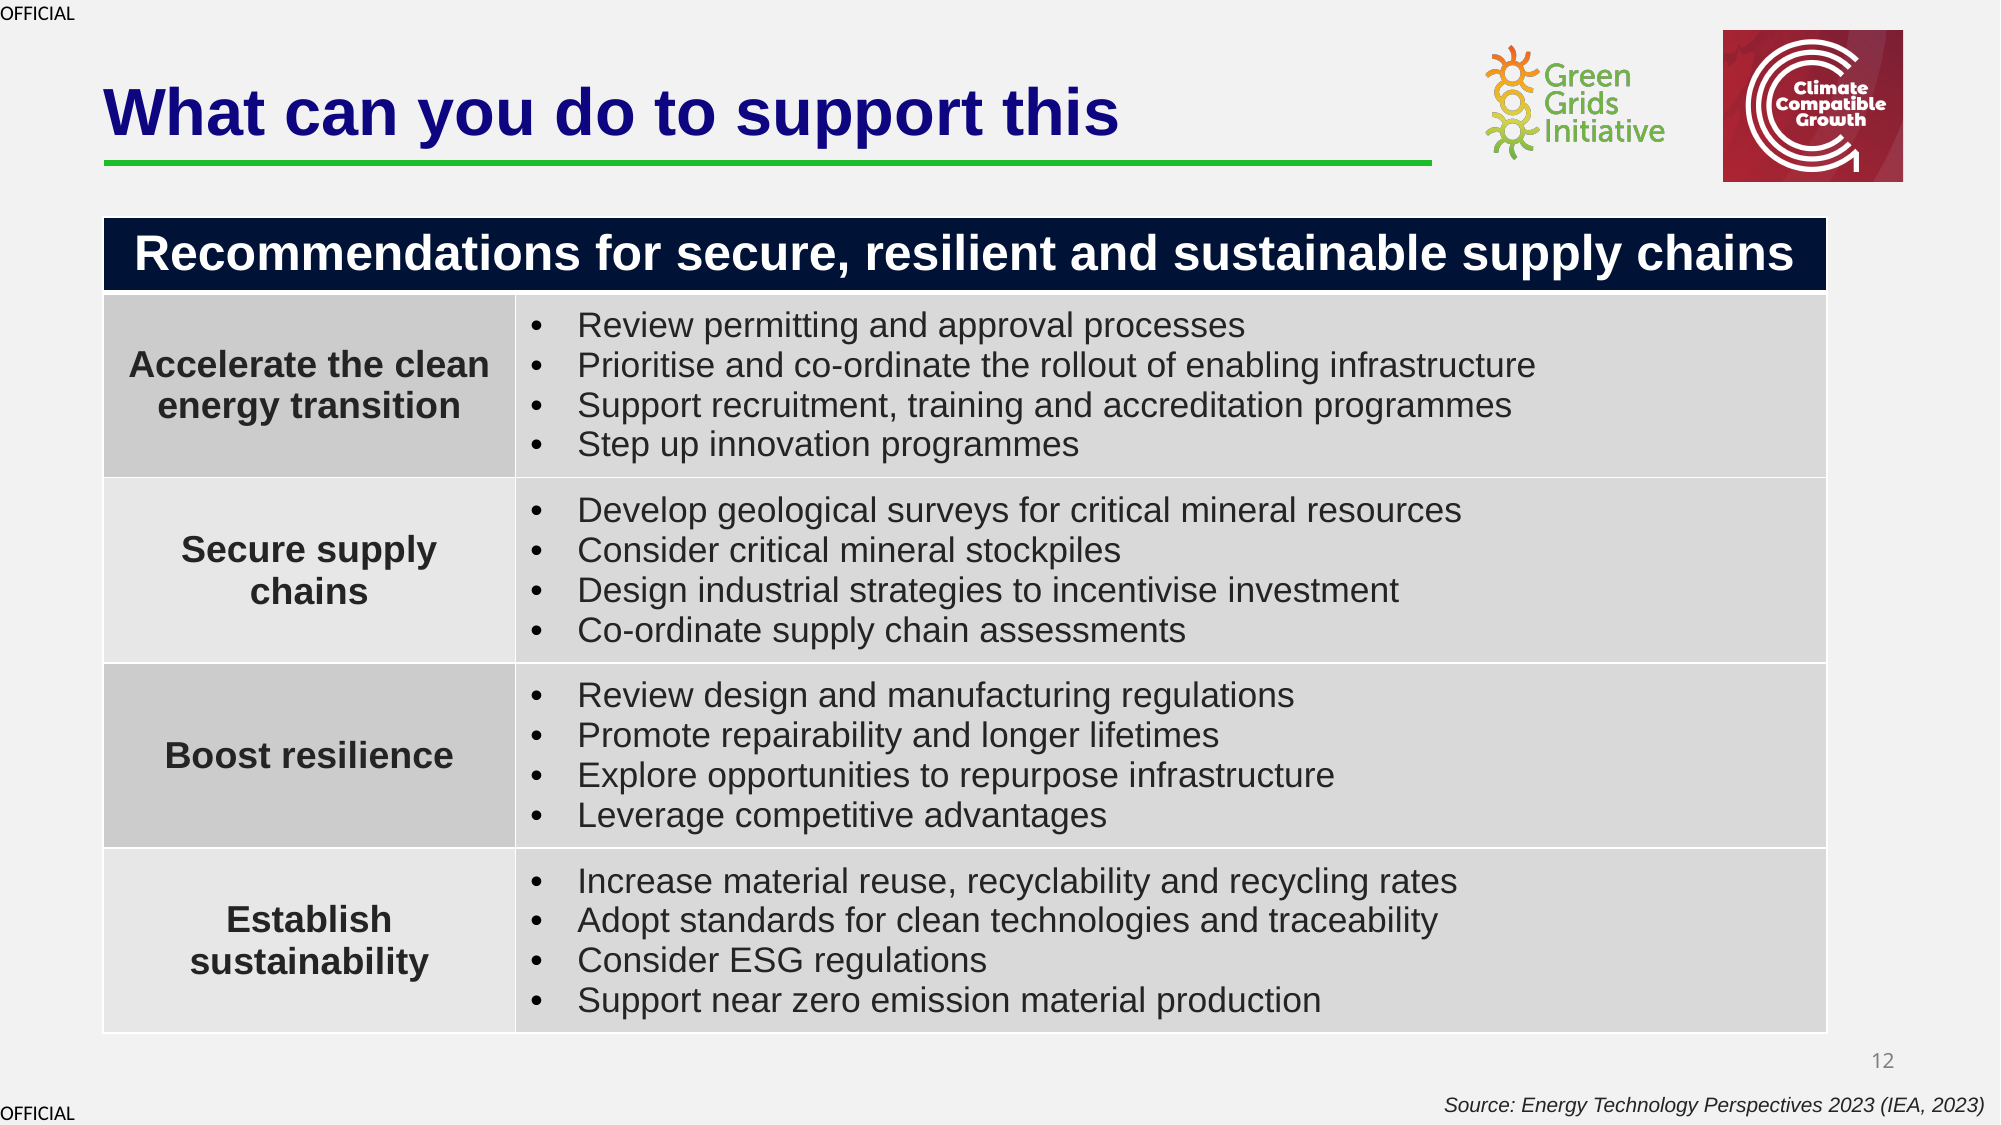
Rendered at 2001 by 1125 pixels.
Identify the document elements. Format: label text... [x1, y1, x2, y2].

table_cell Review permitting and approval processes Prioritise and co-ordinate the rollout of enabling infrastructure Support recruitment, training and accreditation programmes Step up innovation programmes [516, 295, 1826, 477]
title What can you do to support this [103, 78, 1433, 151]
picture [1723, 30, 1904, 182]
table_cell Develop geological surveys for critical mineral resources Consider critical mineral stockpiles Design industrial strategies to incentivise investment Co-ordinate supply chain assessments [516, 478, 1826, 662]
table_cell Establish sustainability [104, 849, 515, 1032]
table_cell Accelerate the clean energy transition [104, 295, 515, 477]
table_cell Secure supply chains [104, 478, 515, 662]
table_cell Review design and manufacturing regulations Promote repairability and longer lifetimes Explore opportunities to repurpose infrastructure Leverage competitive advantages [516, 664, 1826, 847]
table_header Recommendations for secure, resilient and sustainable supply chains [104, 218, 1826, 290]
table_cell Boost resilience [104, 664, 515, 847]
text_box Source: Energy Technology Perspectives 2023 (IEA, 2023) [1265, 1084, 2000, 1125]
picture [1485, 45, 1666, 164]
table_cell Increase material reuse, recyclability and recycling rates Adopt standards for clean technologies and traceability Consider ESG regulations Support near zero emission material production [516, 849, 1826, 1032]
